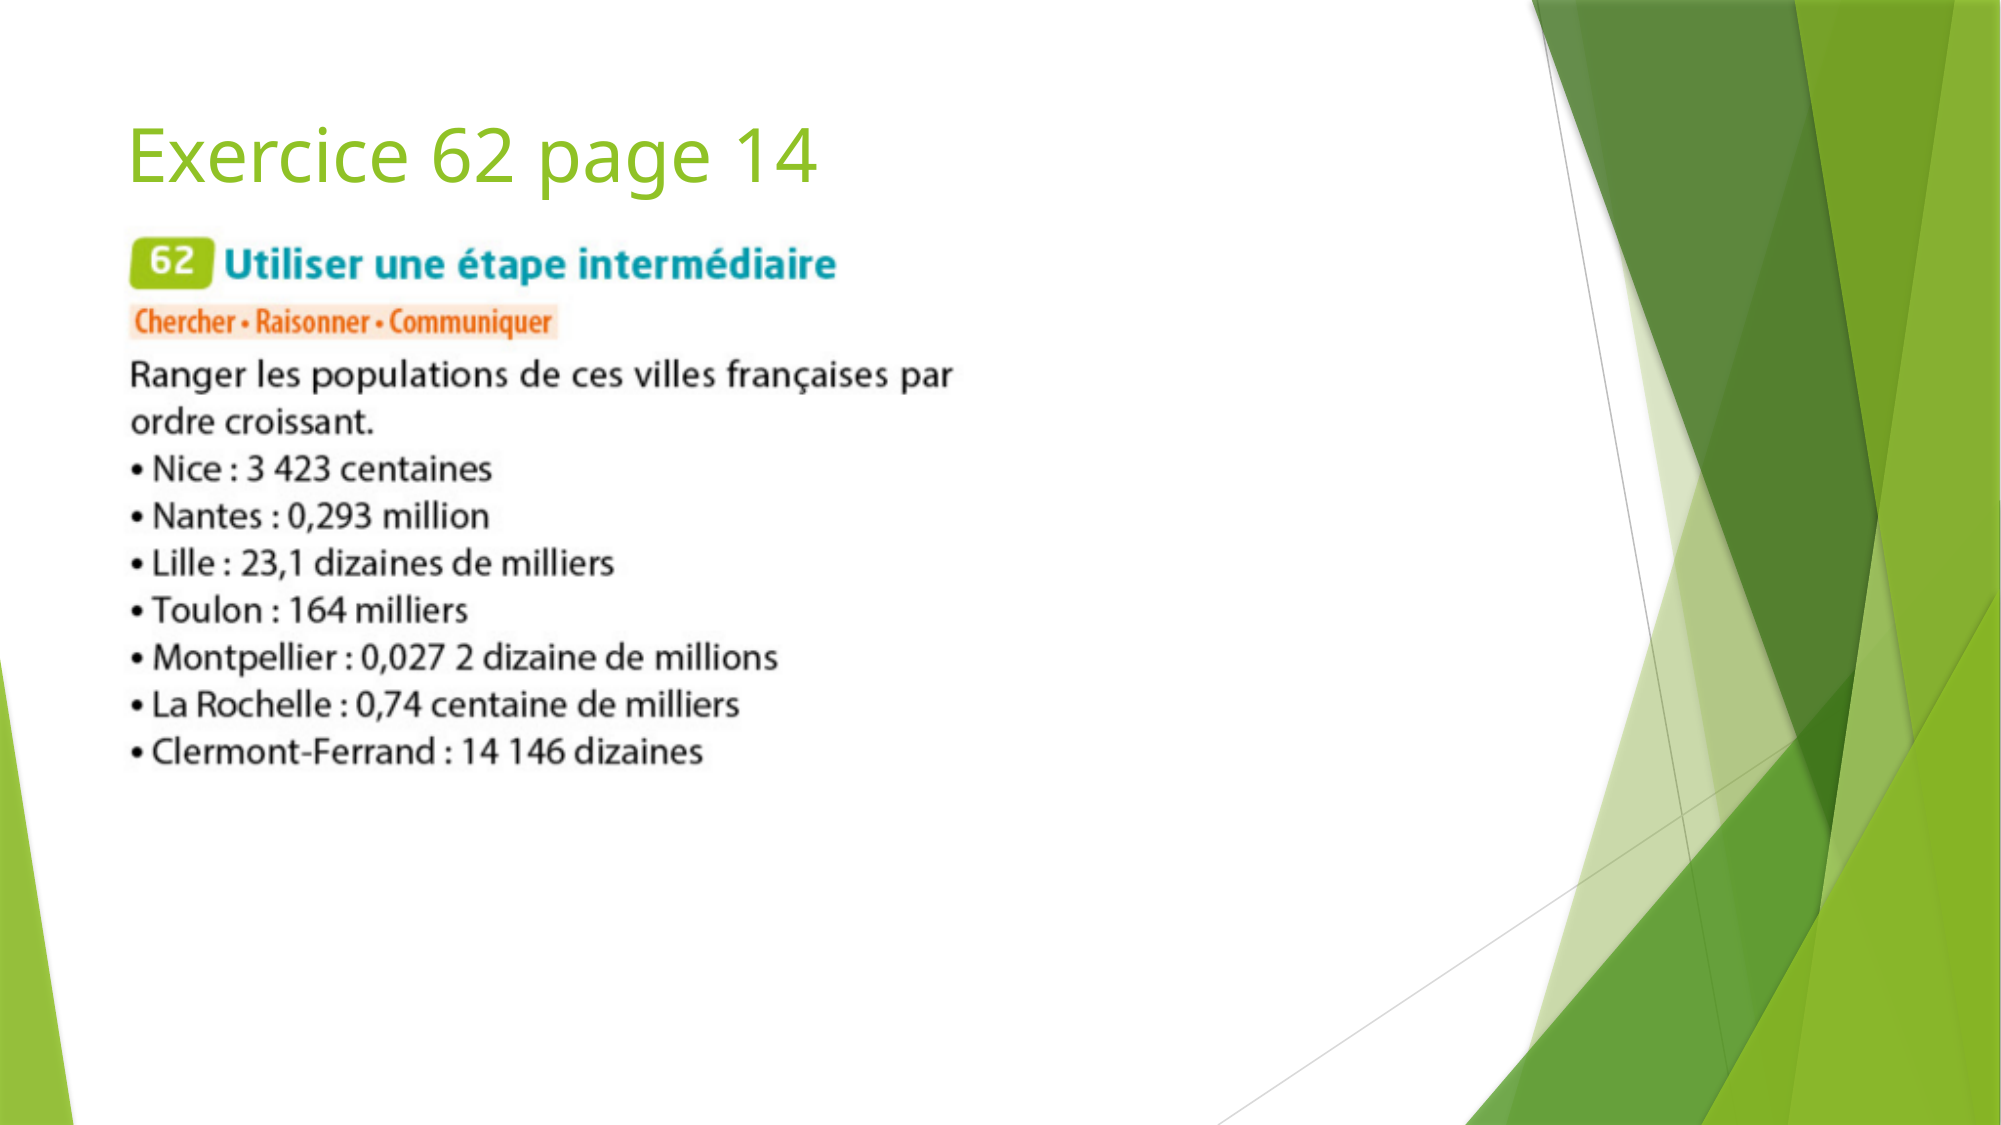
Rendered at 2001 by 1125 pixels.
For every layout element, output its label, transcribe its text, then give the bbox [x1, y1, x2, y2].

title Exercice 62 page 14 [111, 99, 1522, 317]
picture [110, 225, 964, 777]
